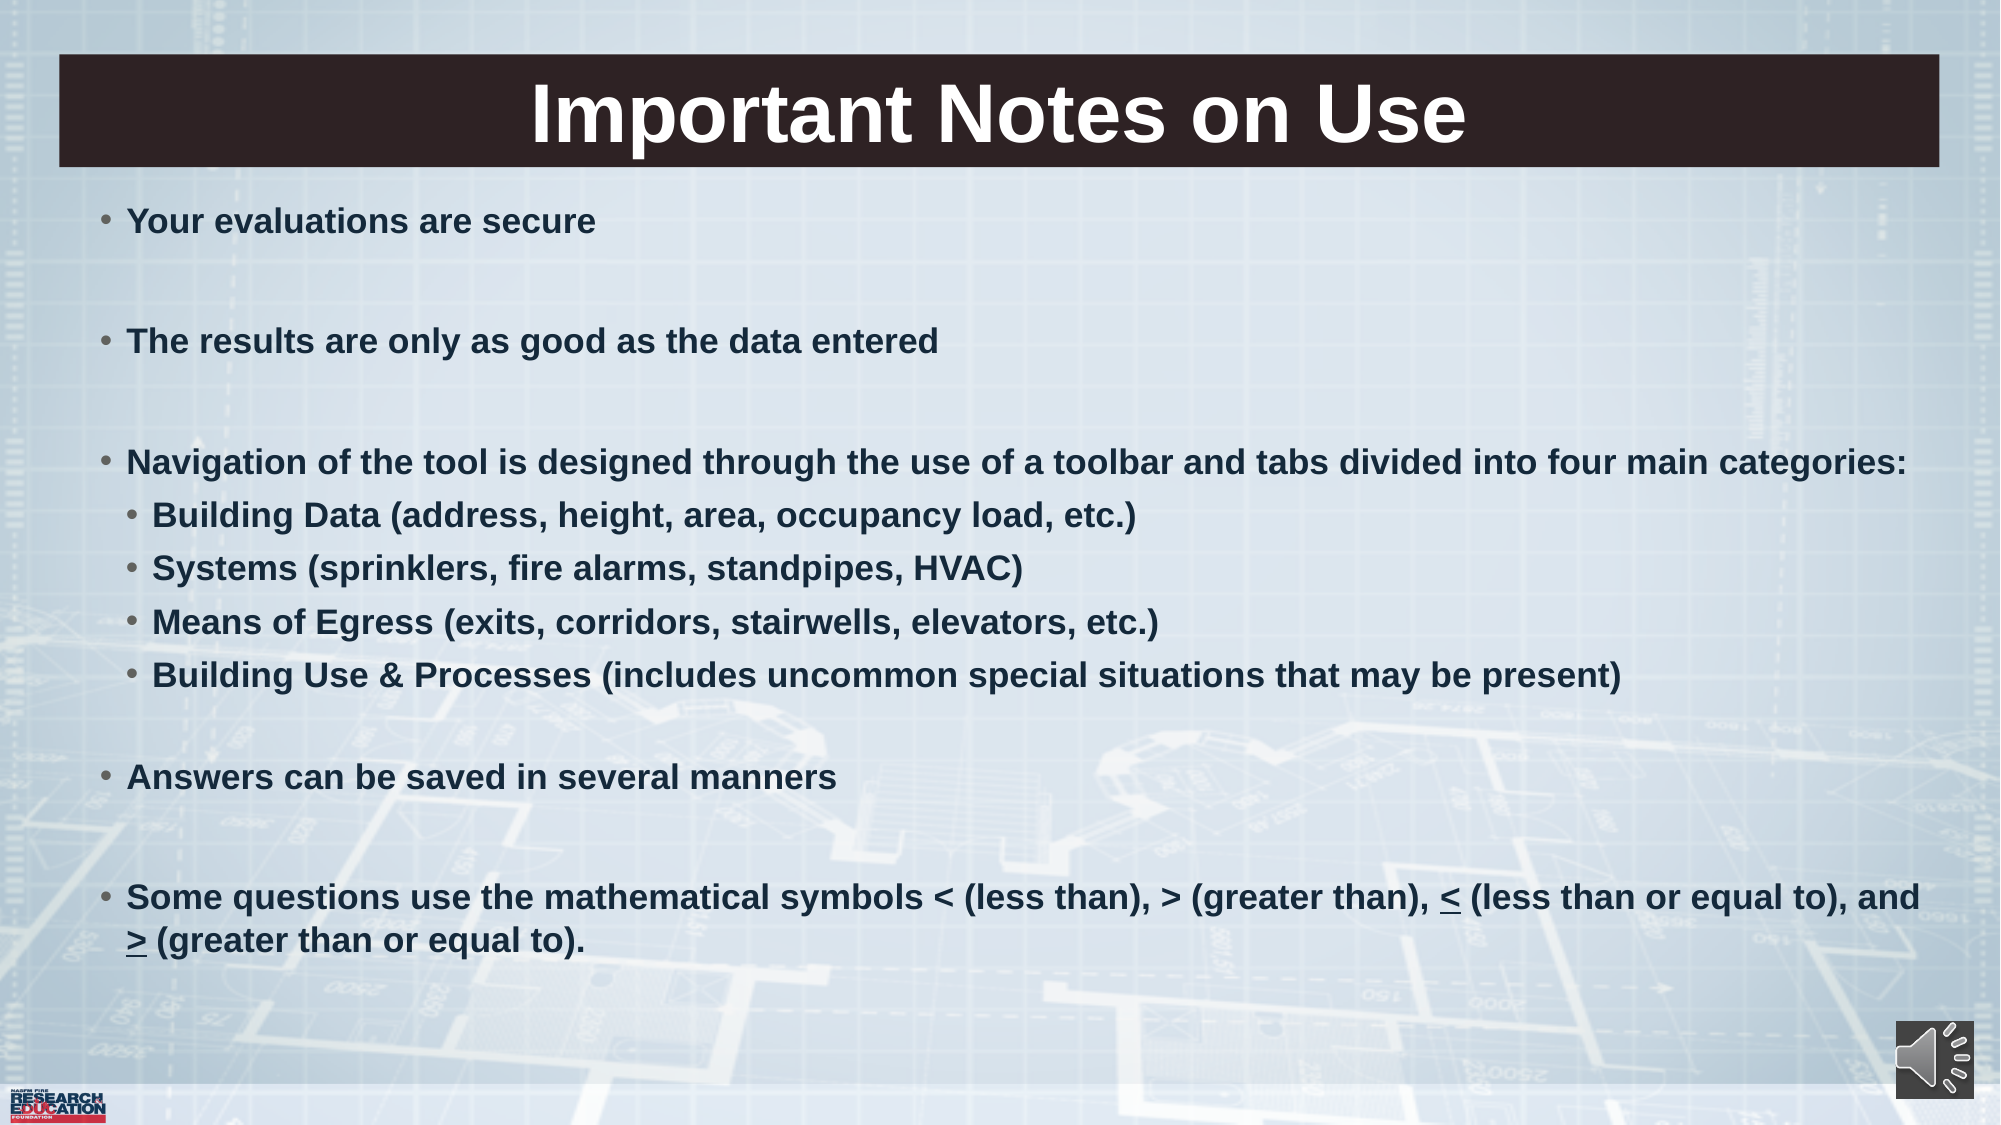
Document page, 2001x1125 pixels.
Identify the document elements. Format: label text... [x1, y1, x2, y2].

list Your evaluations are secure The results are only as good as the data entered Navigation of the tool is designed through the use of a toolbar and tabs divided into four main categories: Building Data (address, height, area, occupancy load, etc.) Systems (sprinklers, fire alarms, standpipes, HVAC) Means of Egress (exits, corridors, stairwells, elevators, etc.) Building Use & Processes (includes uncommon special situations that may be present) Answers can be saved in several manners Some questions use the mathematical symbols < (less than), > (greater than), < (less than or equal to), and > (greater than or equal to). [59, 132, 1940, 1012]
picture [9, 1088, 107, 1124]
title Important Notes on Use [59, 54, 1940, 132]
picture [0, 0, 2001, 1125]
